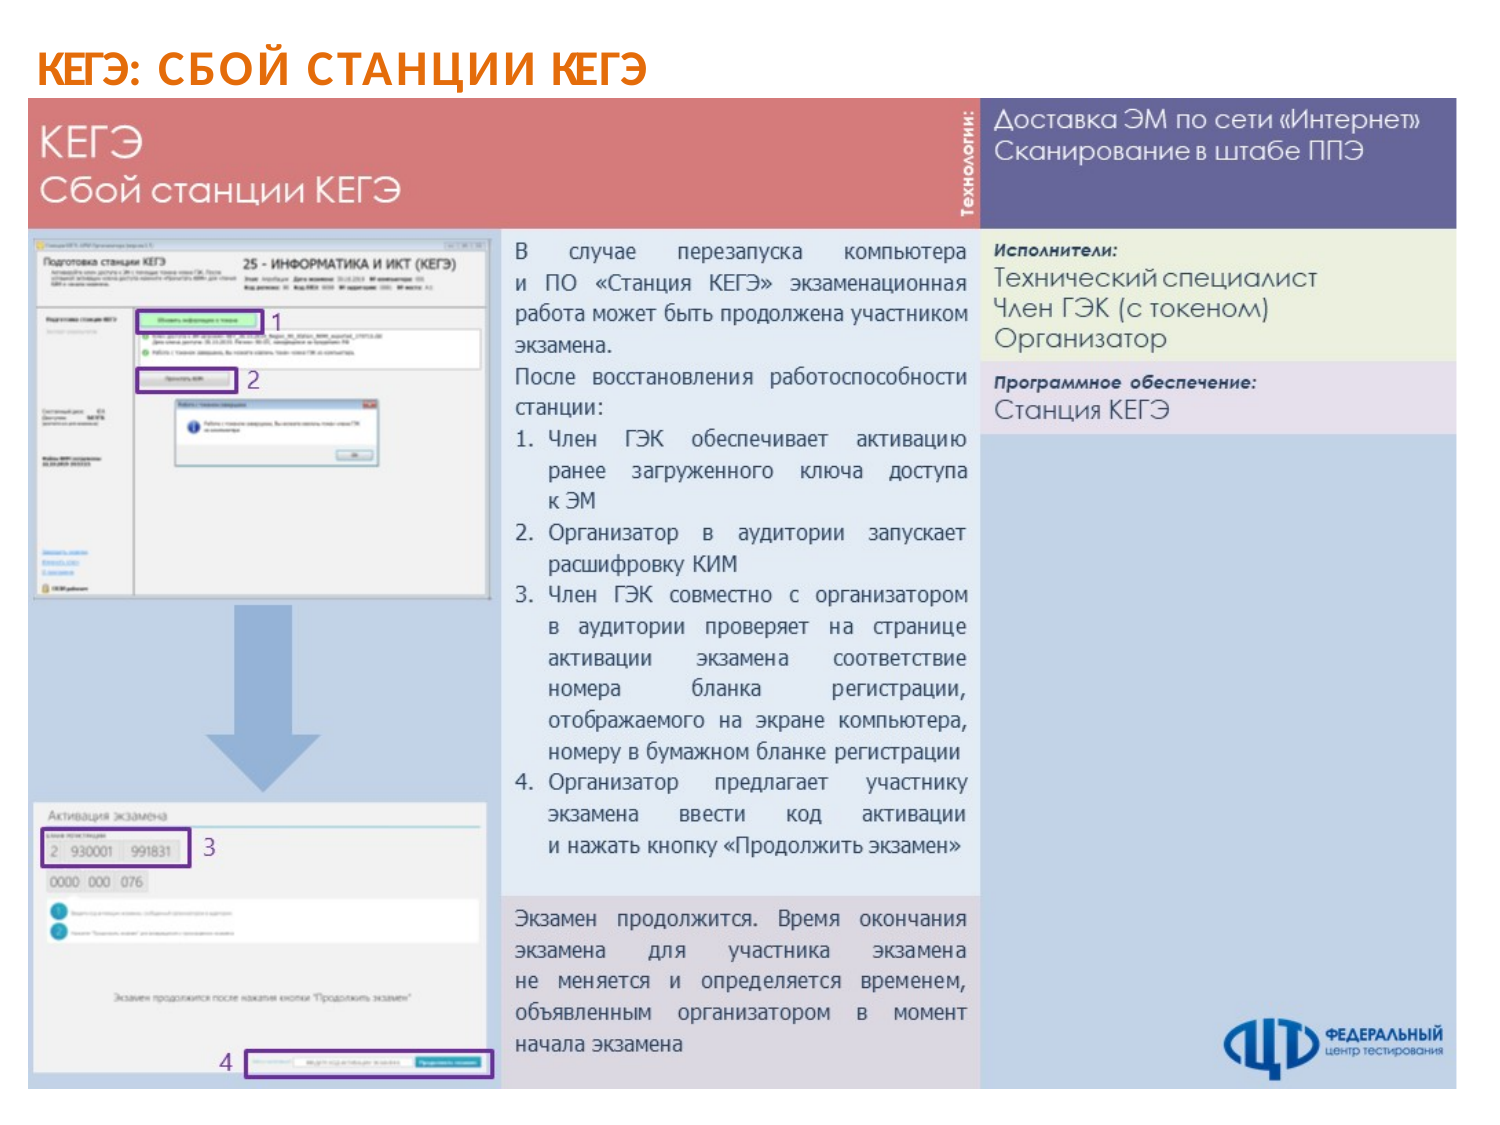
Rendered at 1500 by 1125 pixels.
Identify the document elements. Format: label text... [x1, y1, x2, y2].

picture [27, 98, 1458, 1089]
title КЕГЭ: СБОЙ СТАНЦИИ КЕГЭ [35, 0, 815, 97]
